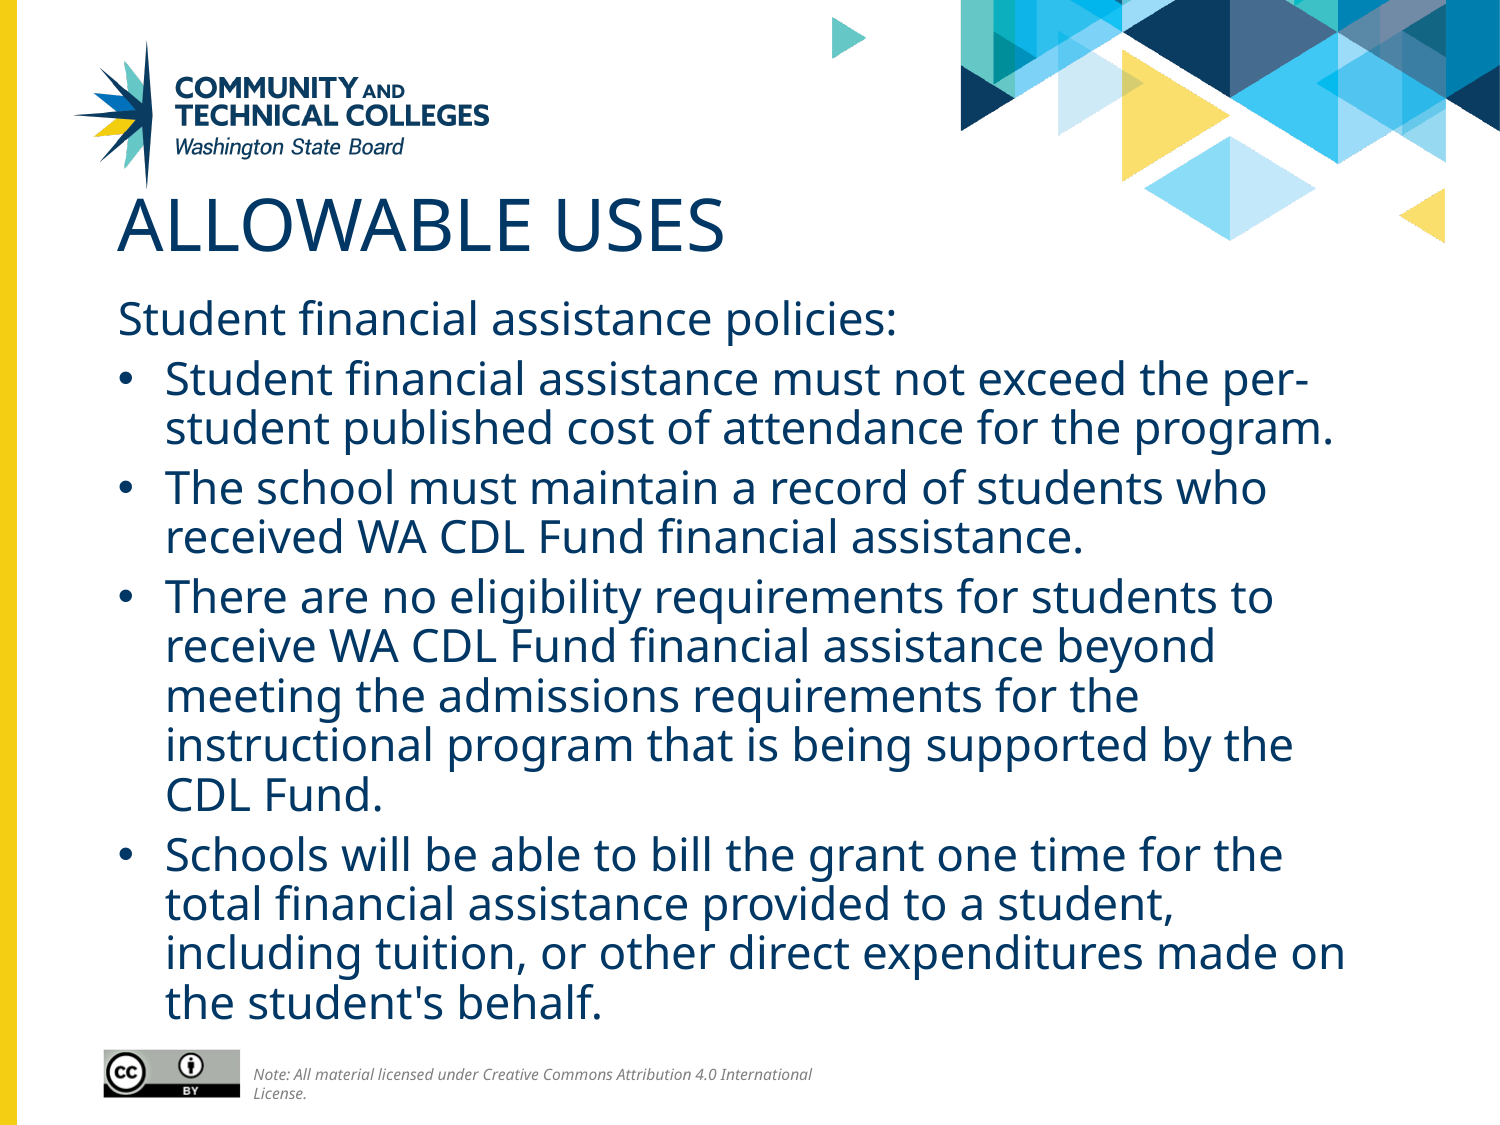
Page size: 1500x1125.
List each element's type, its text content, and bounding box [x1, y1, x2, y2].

picture [103, 1049, 241, 1099]
list Student financial assistance policies: Student financial assistance must not exceed the per-student published cost of attendance for the program. The school must maintain a record of students who received WA CDL Fund financial assistance. There are no eligibility requirements for students to receive WA CDL Fund financial assistance beyond meeting the admissions requirements for the instructional program that is being supported by the CDL Fund. Schools will be able to bill the grant one time for the total financial assistance provided to a student, including tuition, or other direct expenditures made on the student's behalf. [103, 288, 1397, 959]
picture [832, 0, 1500, 243]
title Allowable uses [103, 181, 1397, 282]
picture [17, 25, 557, 228]
